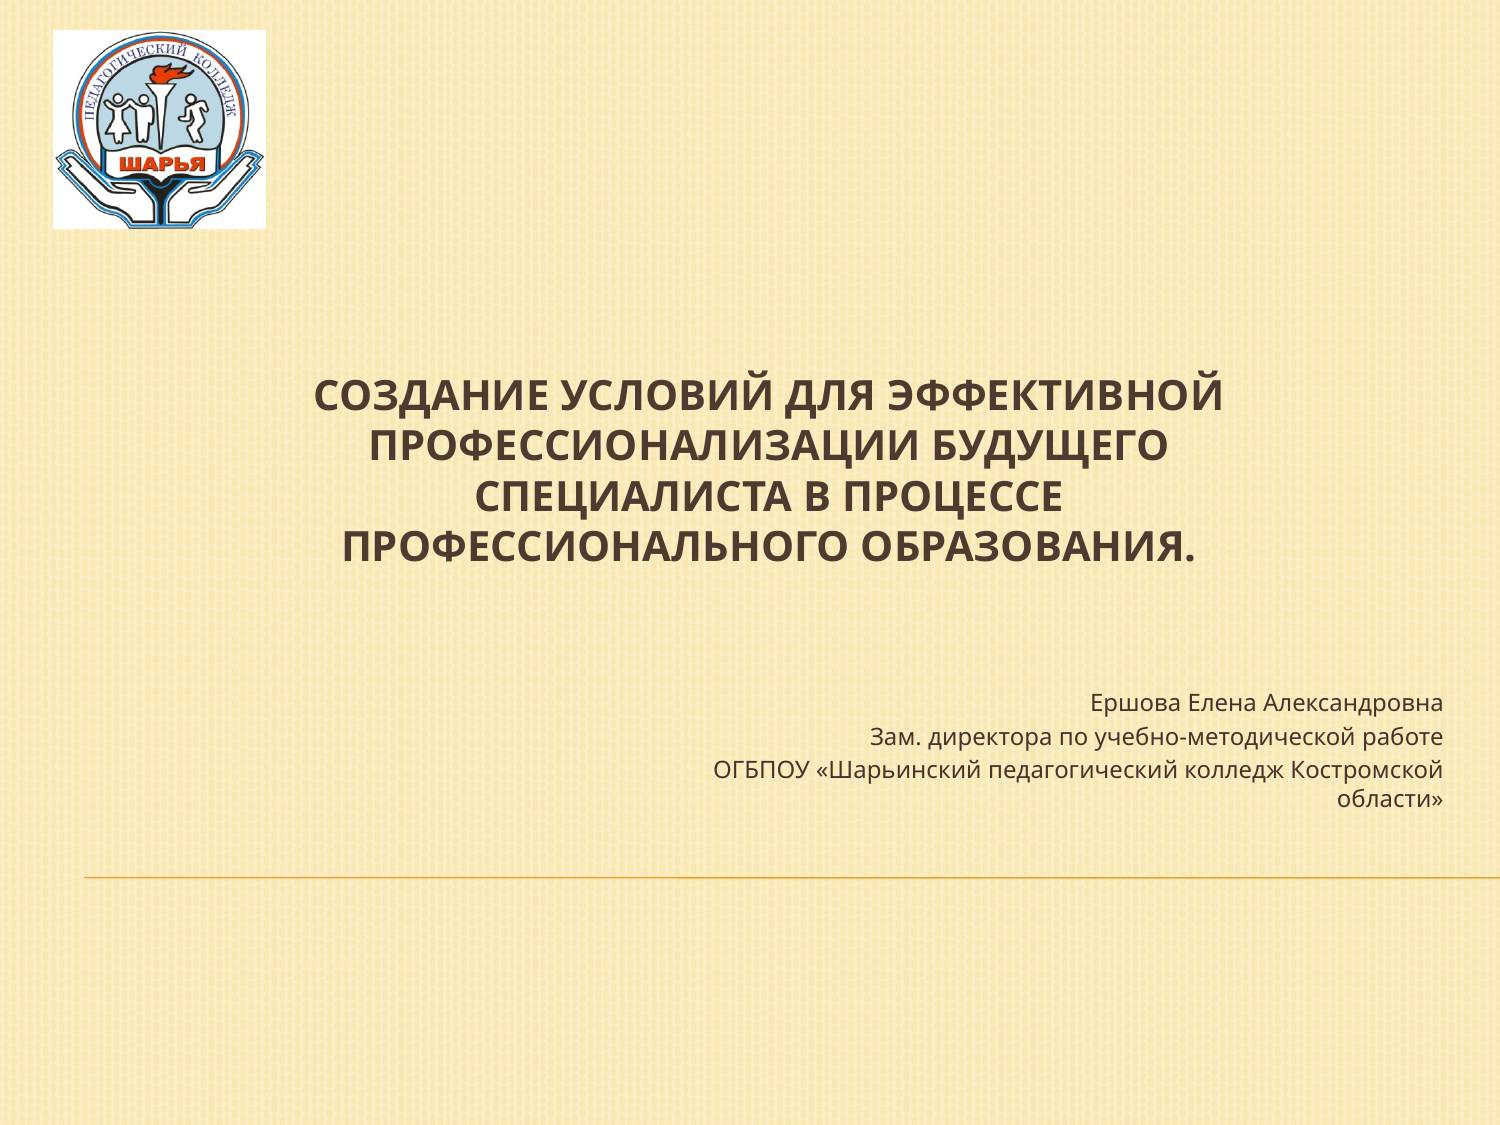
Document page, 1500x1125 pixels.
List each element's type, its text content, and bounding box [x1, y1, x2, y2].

subtitle Ершова Елена Александровна Зам. директора по учебно-методической работе ОГБПОУ «Шарьинский педагогический колледж Костромской области» [667, 680, 1459, 823]
picture [52, 30, 266, 229]
title Создание условий для эффективной профессионализации будущего специалиста в процессе профессионального образования. [206, 361, 1332, 669]
